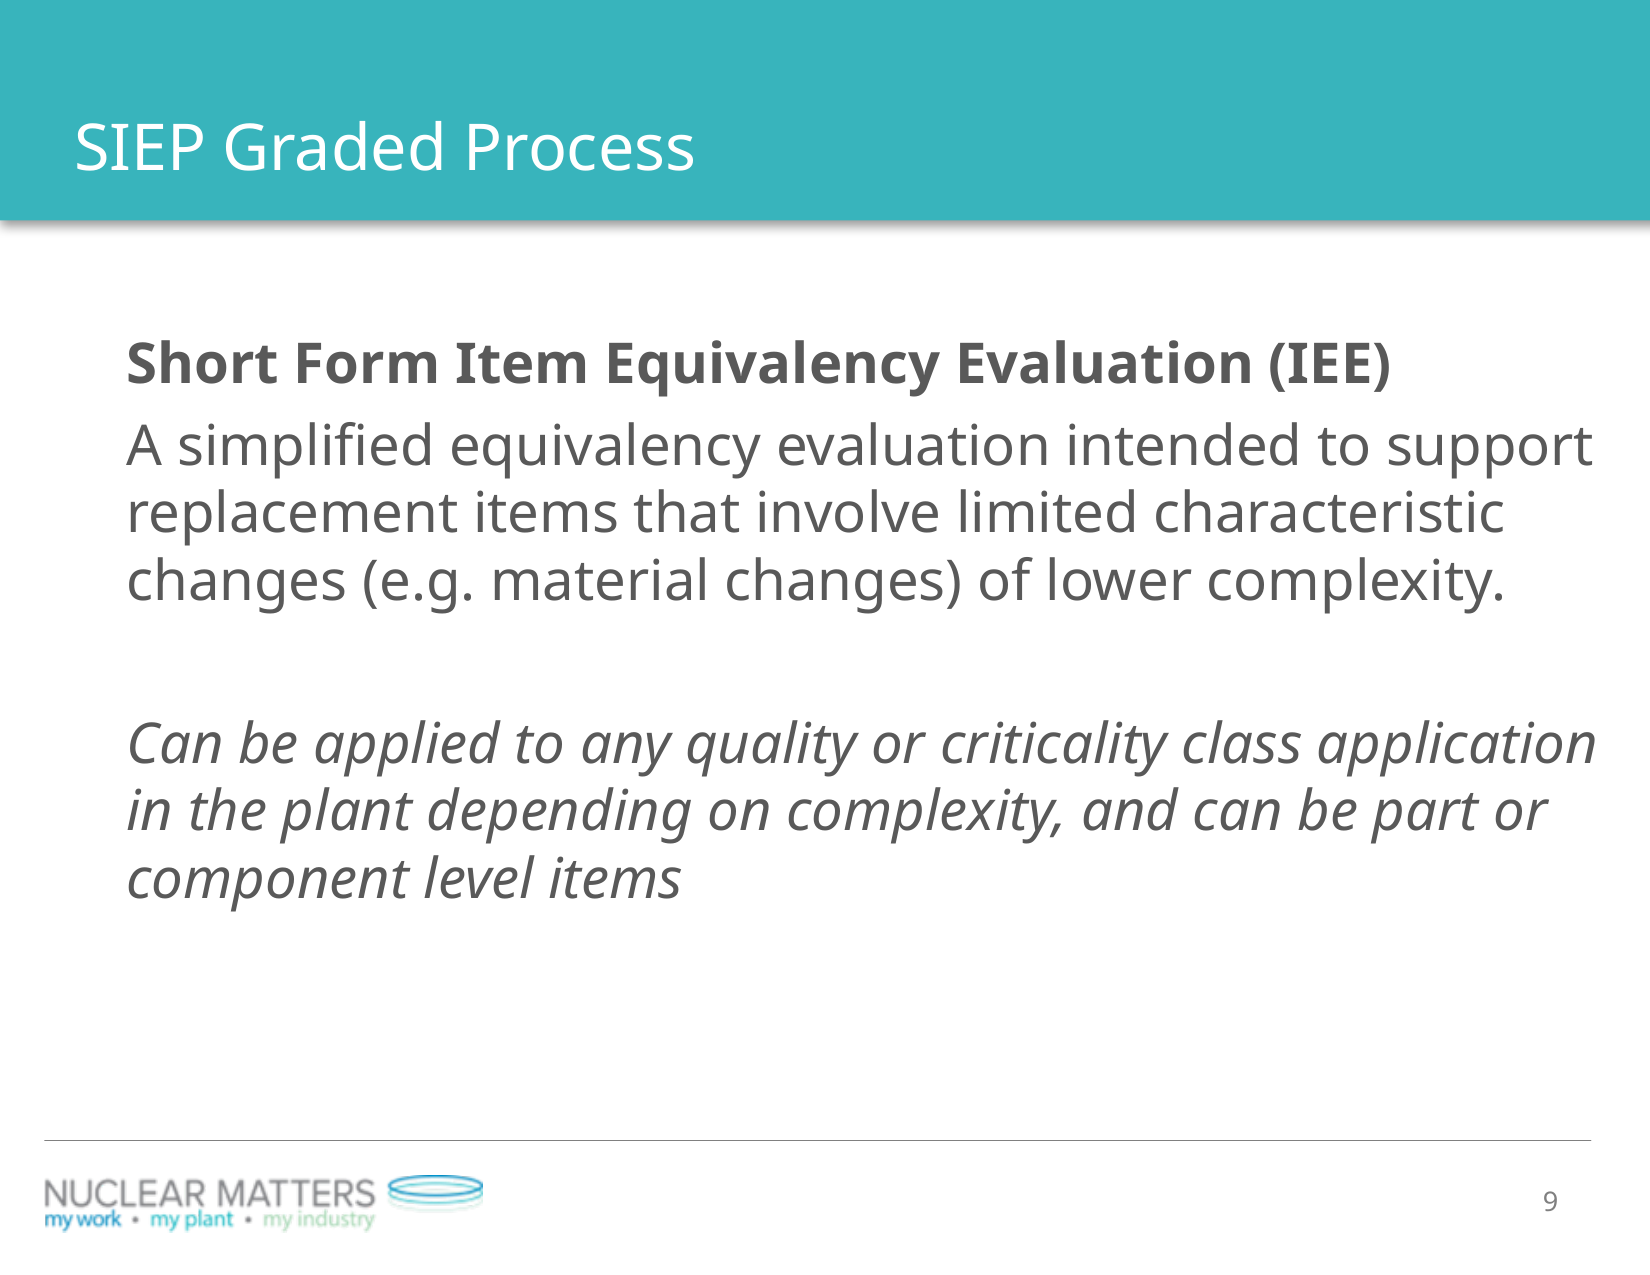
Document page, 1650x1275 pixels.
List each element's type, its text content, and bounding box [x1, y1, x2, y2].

list Short Form Item Equivalency Evaluation (IEE) A simplified equivalency evaluation intended to support replacement items that involve limited characteristic changes (e.g. material changes) of lower complexity. Can be applied to any quality or criticality class application in the plant depending on complexity, and can be part or component level items [32, 246, 1607, 1105]
picture [44, 1175, 483, 1233]
title SIEP Graded Process [74, 105, 1544, 167]
